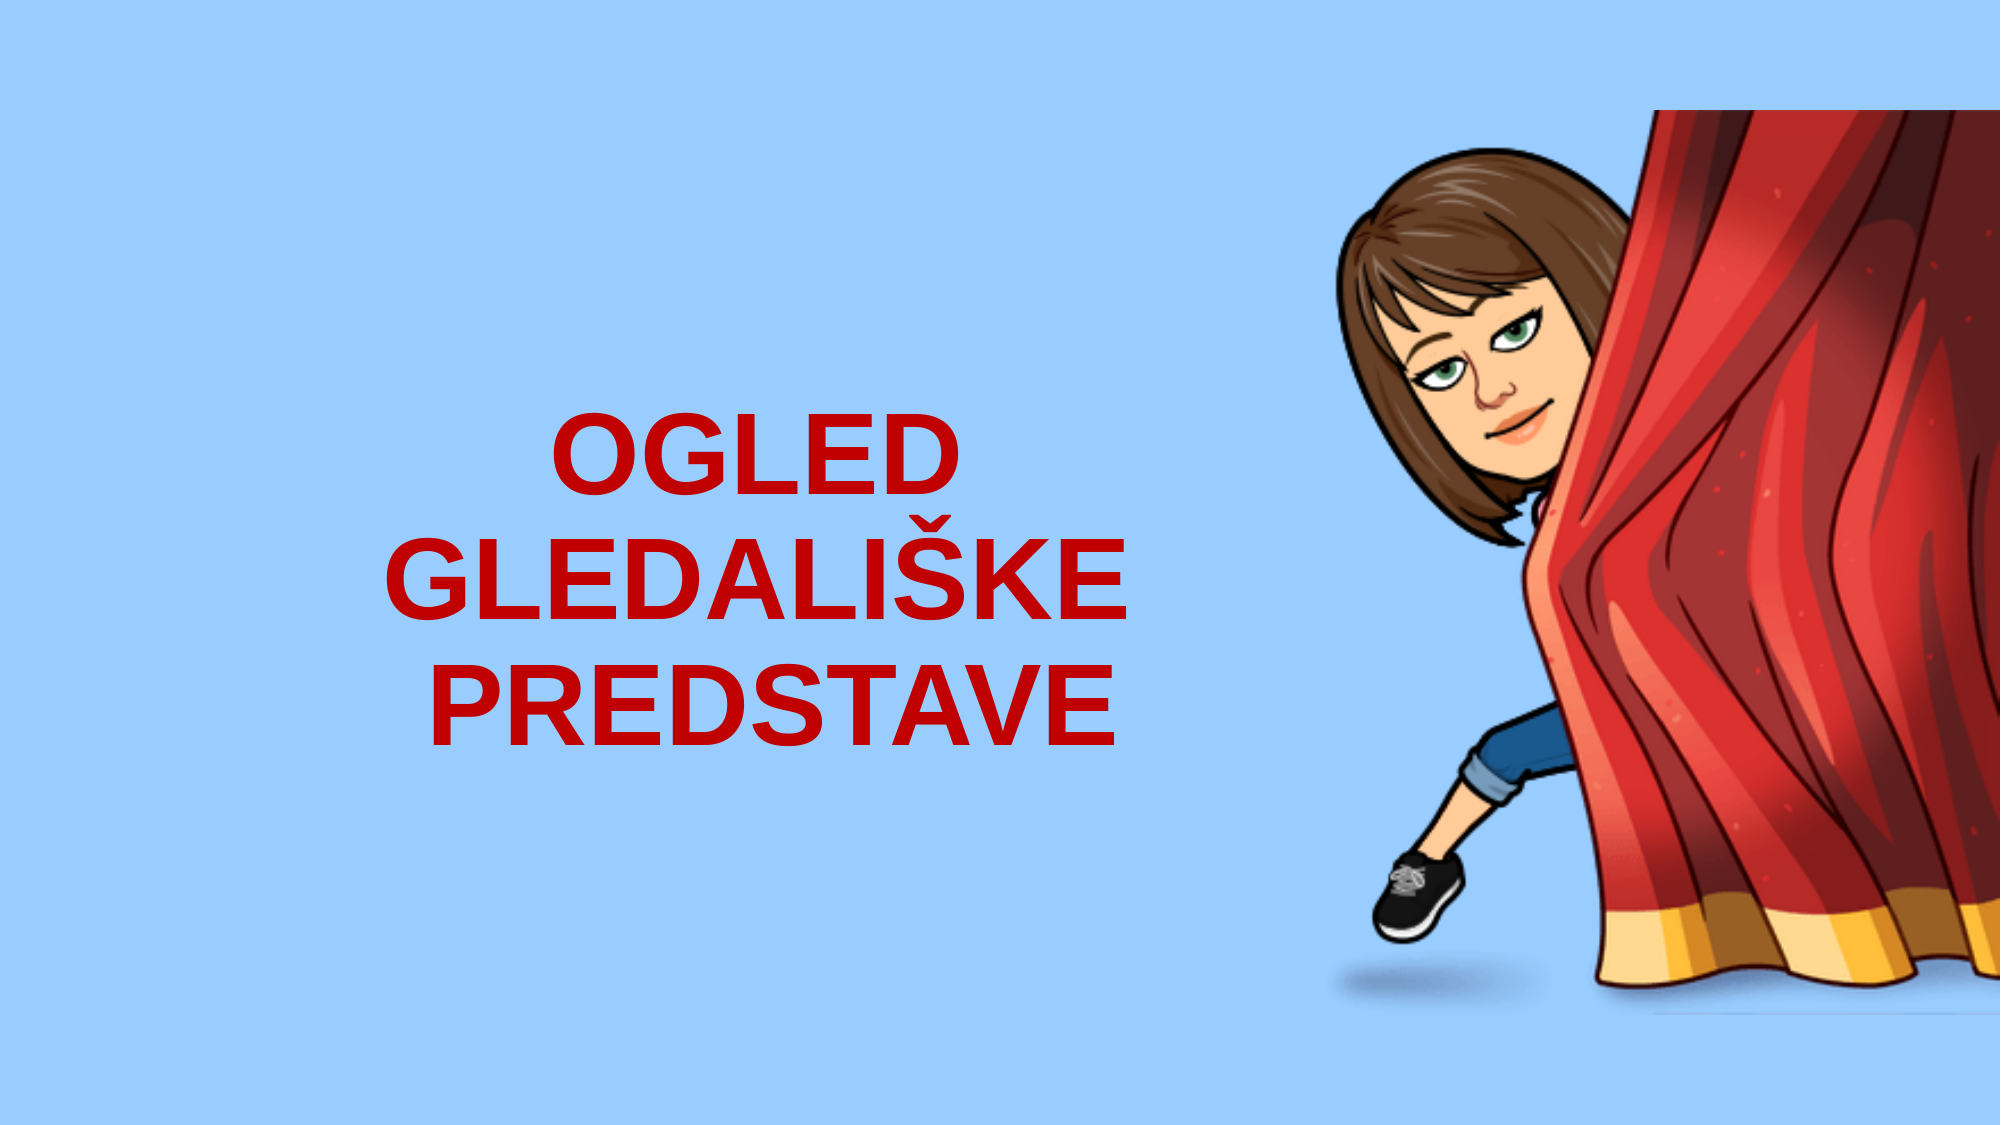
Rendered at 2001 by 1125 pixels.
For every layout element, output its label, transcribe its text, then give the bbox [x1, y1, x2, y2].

title OGLED GLEDALIŠKE PREDSTAVE [22, 386, 1096, 778]
picture [1096, 110, 2000, 1015]
